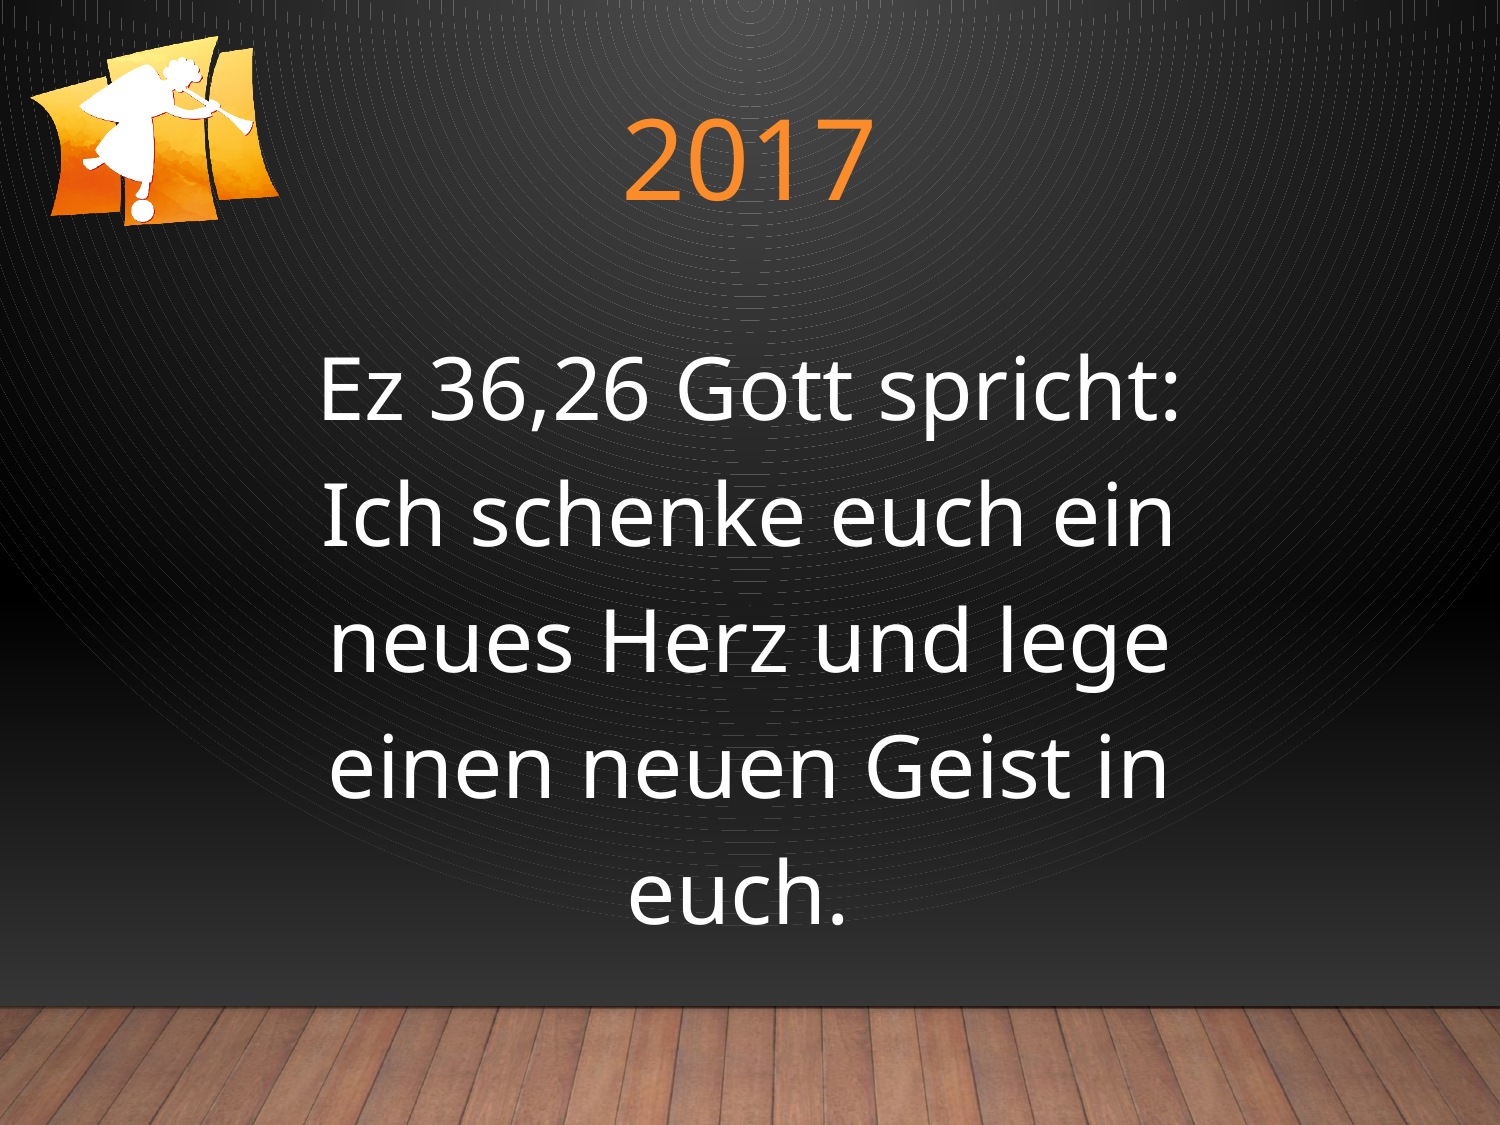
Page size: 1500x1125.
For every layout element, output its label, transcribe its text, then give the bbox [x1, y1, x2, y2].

subtitle Ez 36,26 Gott spricht: Ich schenke euch ein neues Herz und lege einen neuen Geist in euch. [236, 297, 1263, 463]
picture [19, 24, 292, 237]
picture [0, 1006, 1500, 1125]
title 2017 [236, 0, 1263, 225]
